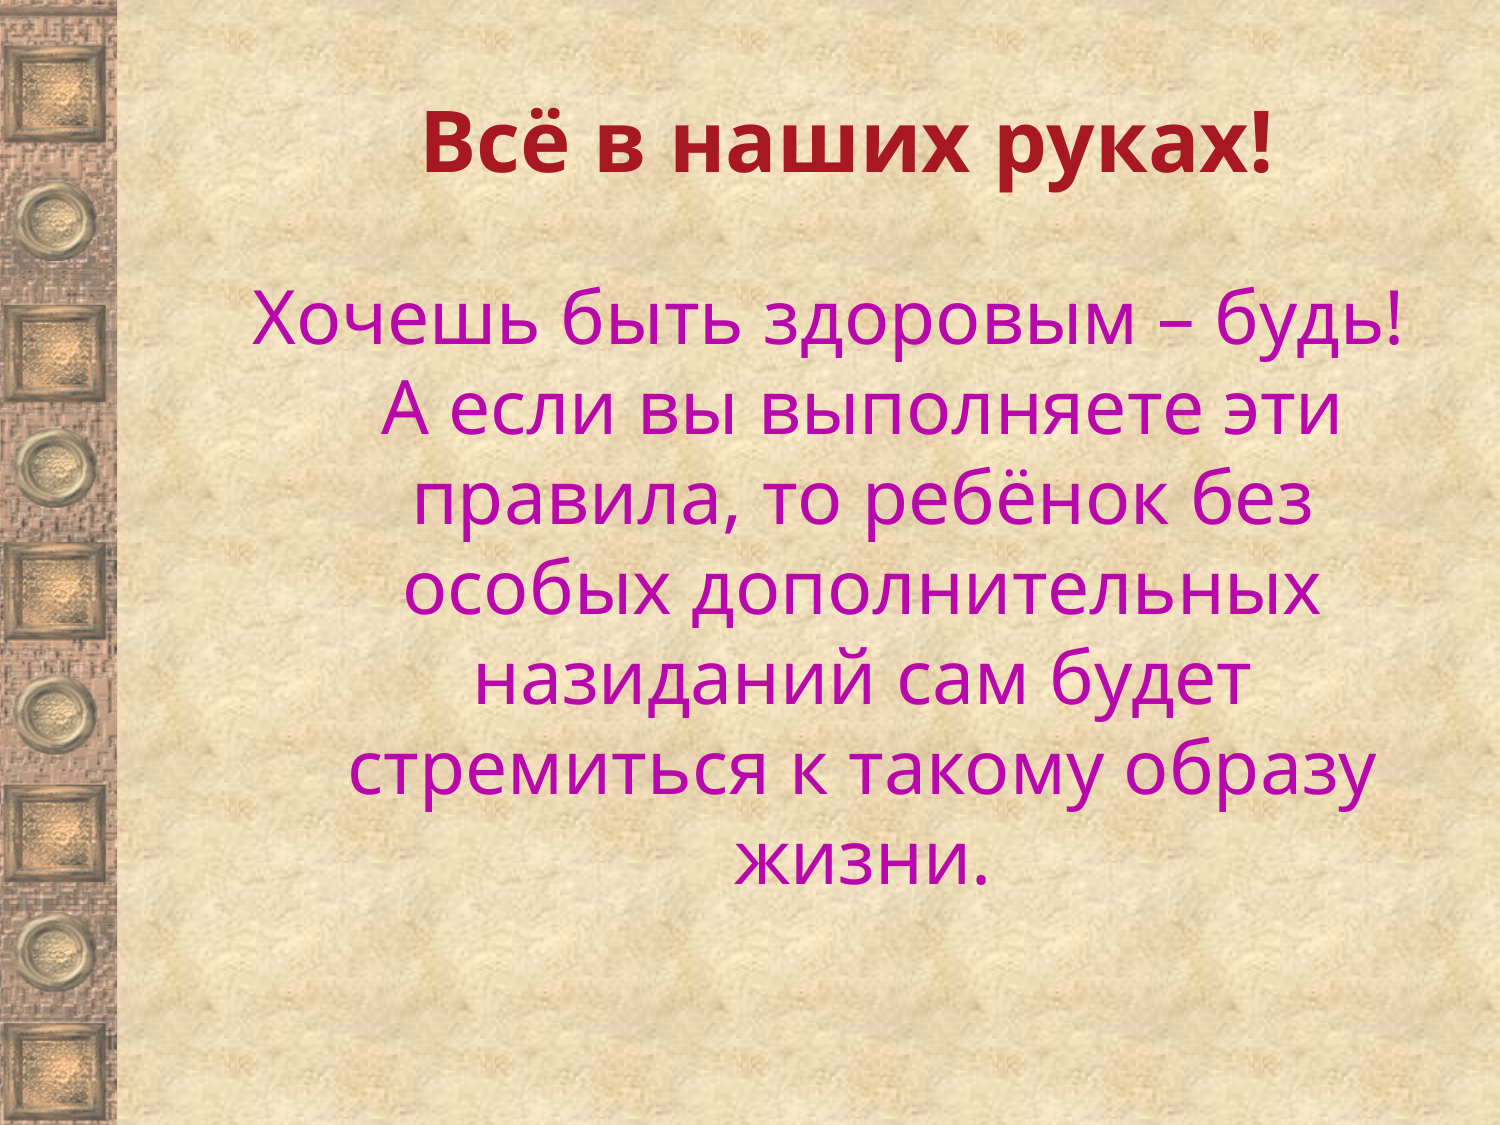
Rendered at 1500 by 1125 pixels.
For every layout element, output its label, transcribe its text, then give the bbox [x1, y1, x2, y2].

title Всё в наших руках! [269, 45, 1425, 233]
picture [0, 0, 1500, 1125]
list Хочешь быть здоровым – будь! А если вы выполняете эти правила, то ребёнок без особых дополнительных назиданий сам будет стремиться к такому образу жизни. [210, 262, 1425, 1035]
